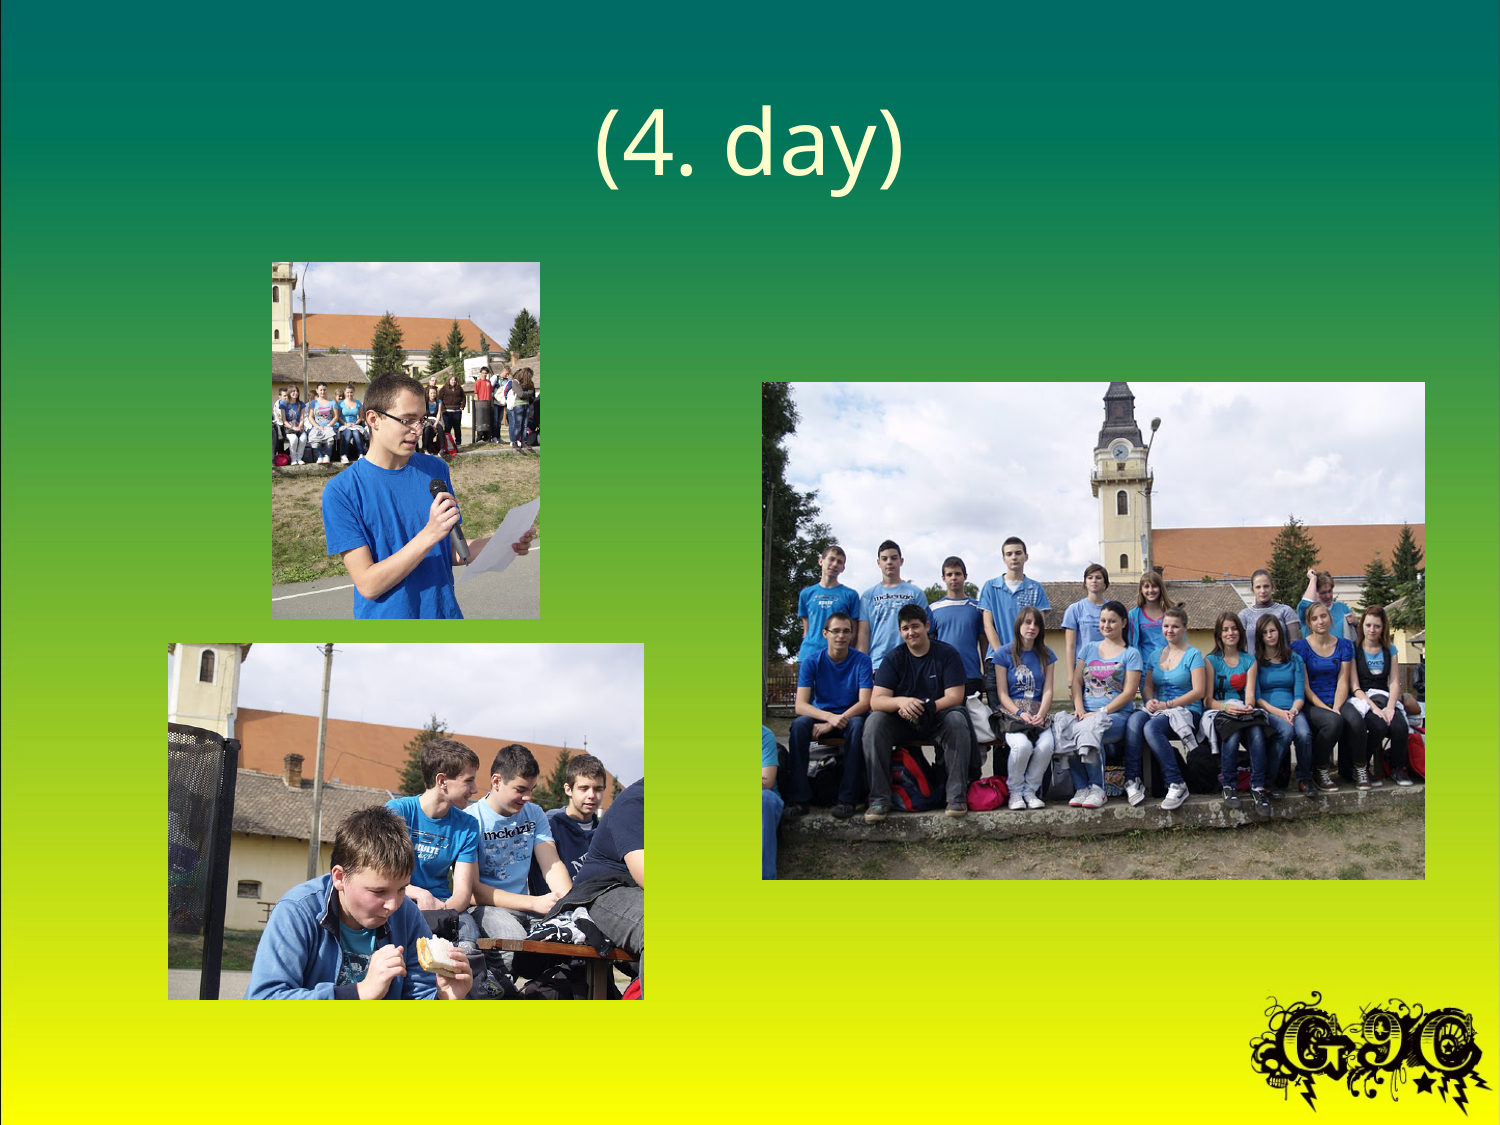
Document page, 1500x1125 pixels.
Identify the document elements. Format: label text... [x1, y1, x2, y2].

picture [0, 0, 1500, 1125]
title (4. day) [75, 45, 1425, 233]
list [762, 382, 1426, 880]
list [272, 262, 540, 619]
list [168, 643, 644, 1001]
